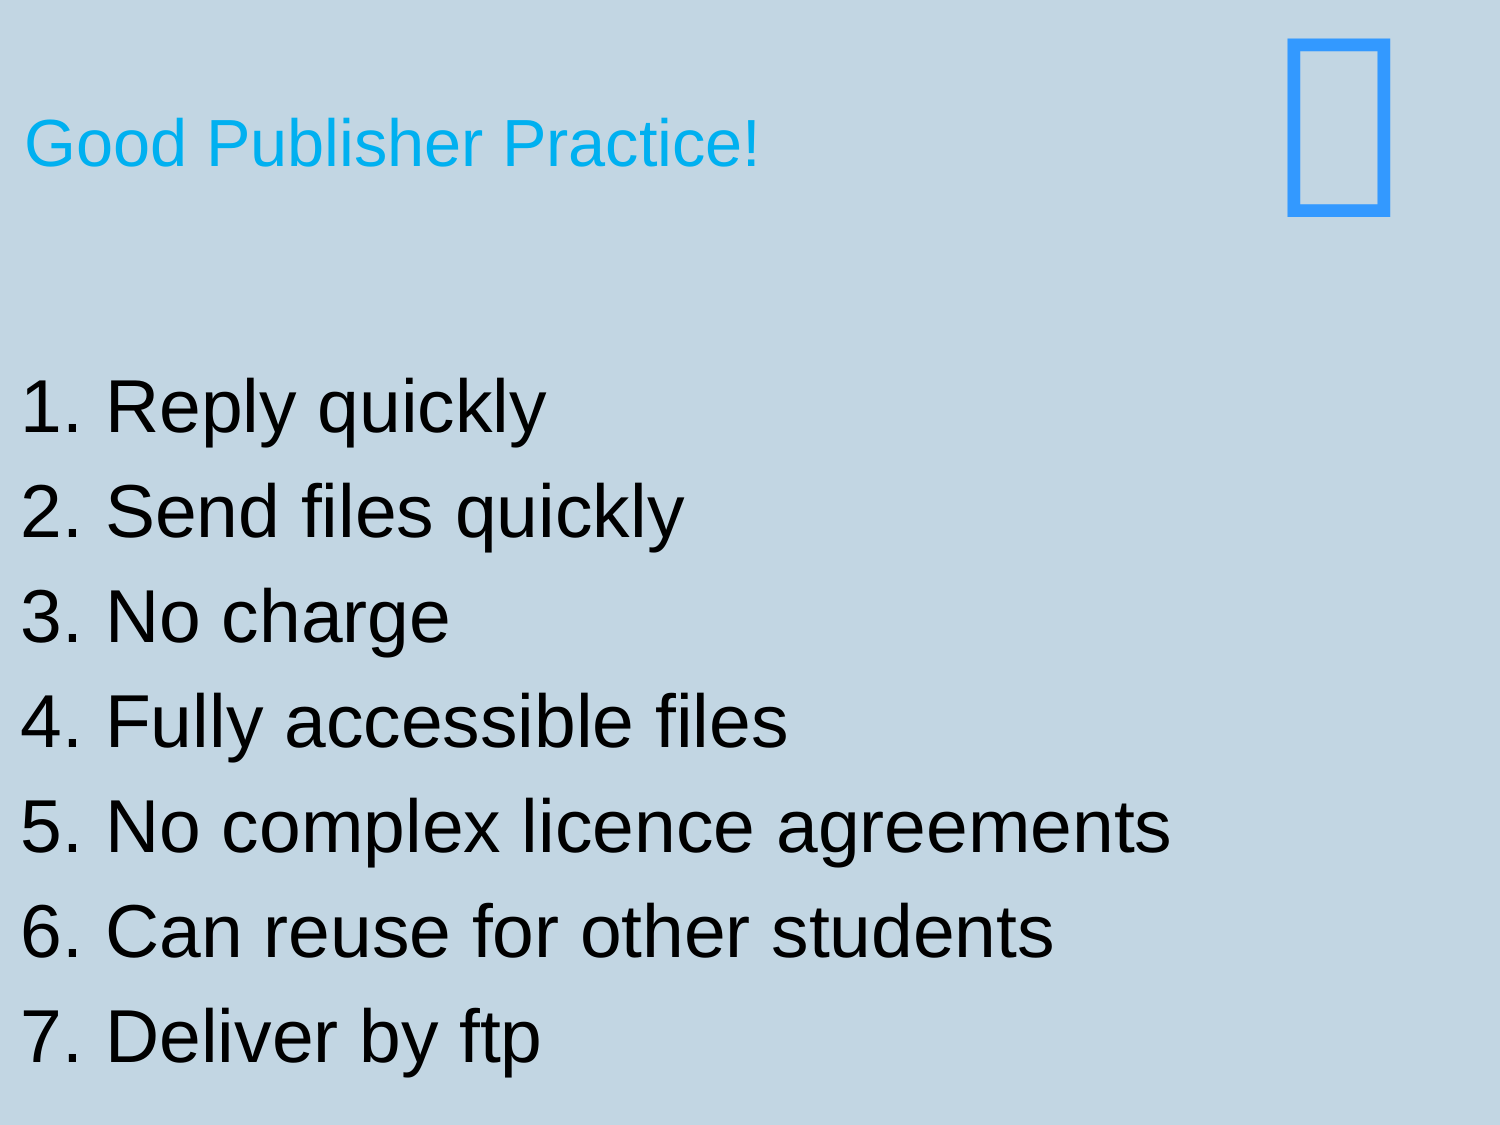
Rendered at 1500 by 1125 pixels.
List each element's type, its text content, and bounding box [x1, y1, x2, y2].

text_box Good Publisher Practice! [9, 0, 975, 327]
list Reply quickly Send files quickly No charge Fully accessible files No complex licence agreements Can reuse for other students Deliver by ftp [5, 349, 1356, 1059]
text_box  [1249, 0, 1500, 275]
text_box [493, 7, 1105, 250]
